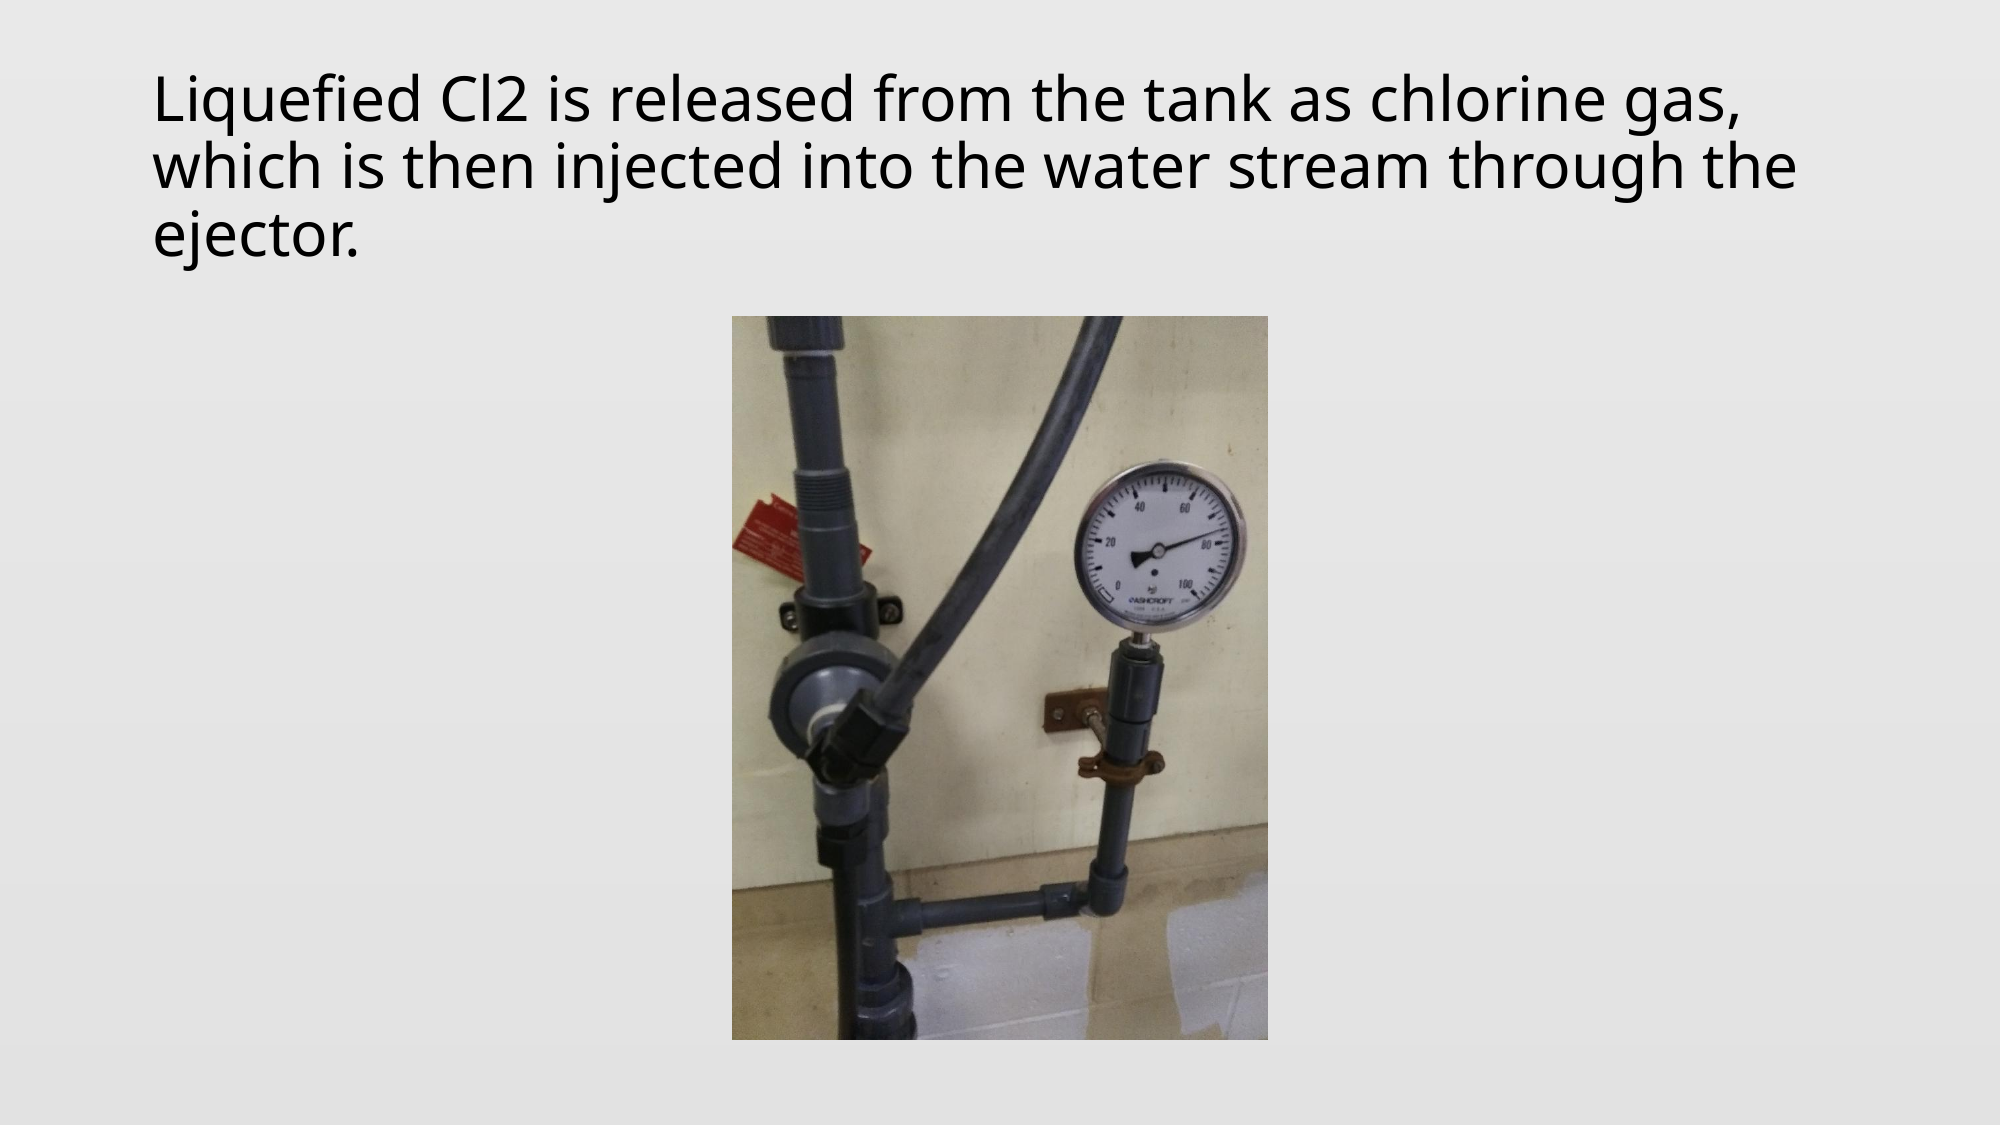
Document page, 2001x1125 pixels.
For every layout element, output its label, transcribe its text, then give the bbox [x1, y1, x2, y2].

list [732, 316, 1268, 1040]
title Liquefied Cl2 is released from the tank as chlorine gas, which is then injected into the water stream through the ejector. [137, 59, 1863, 278]
